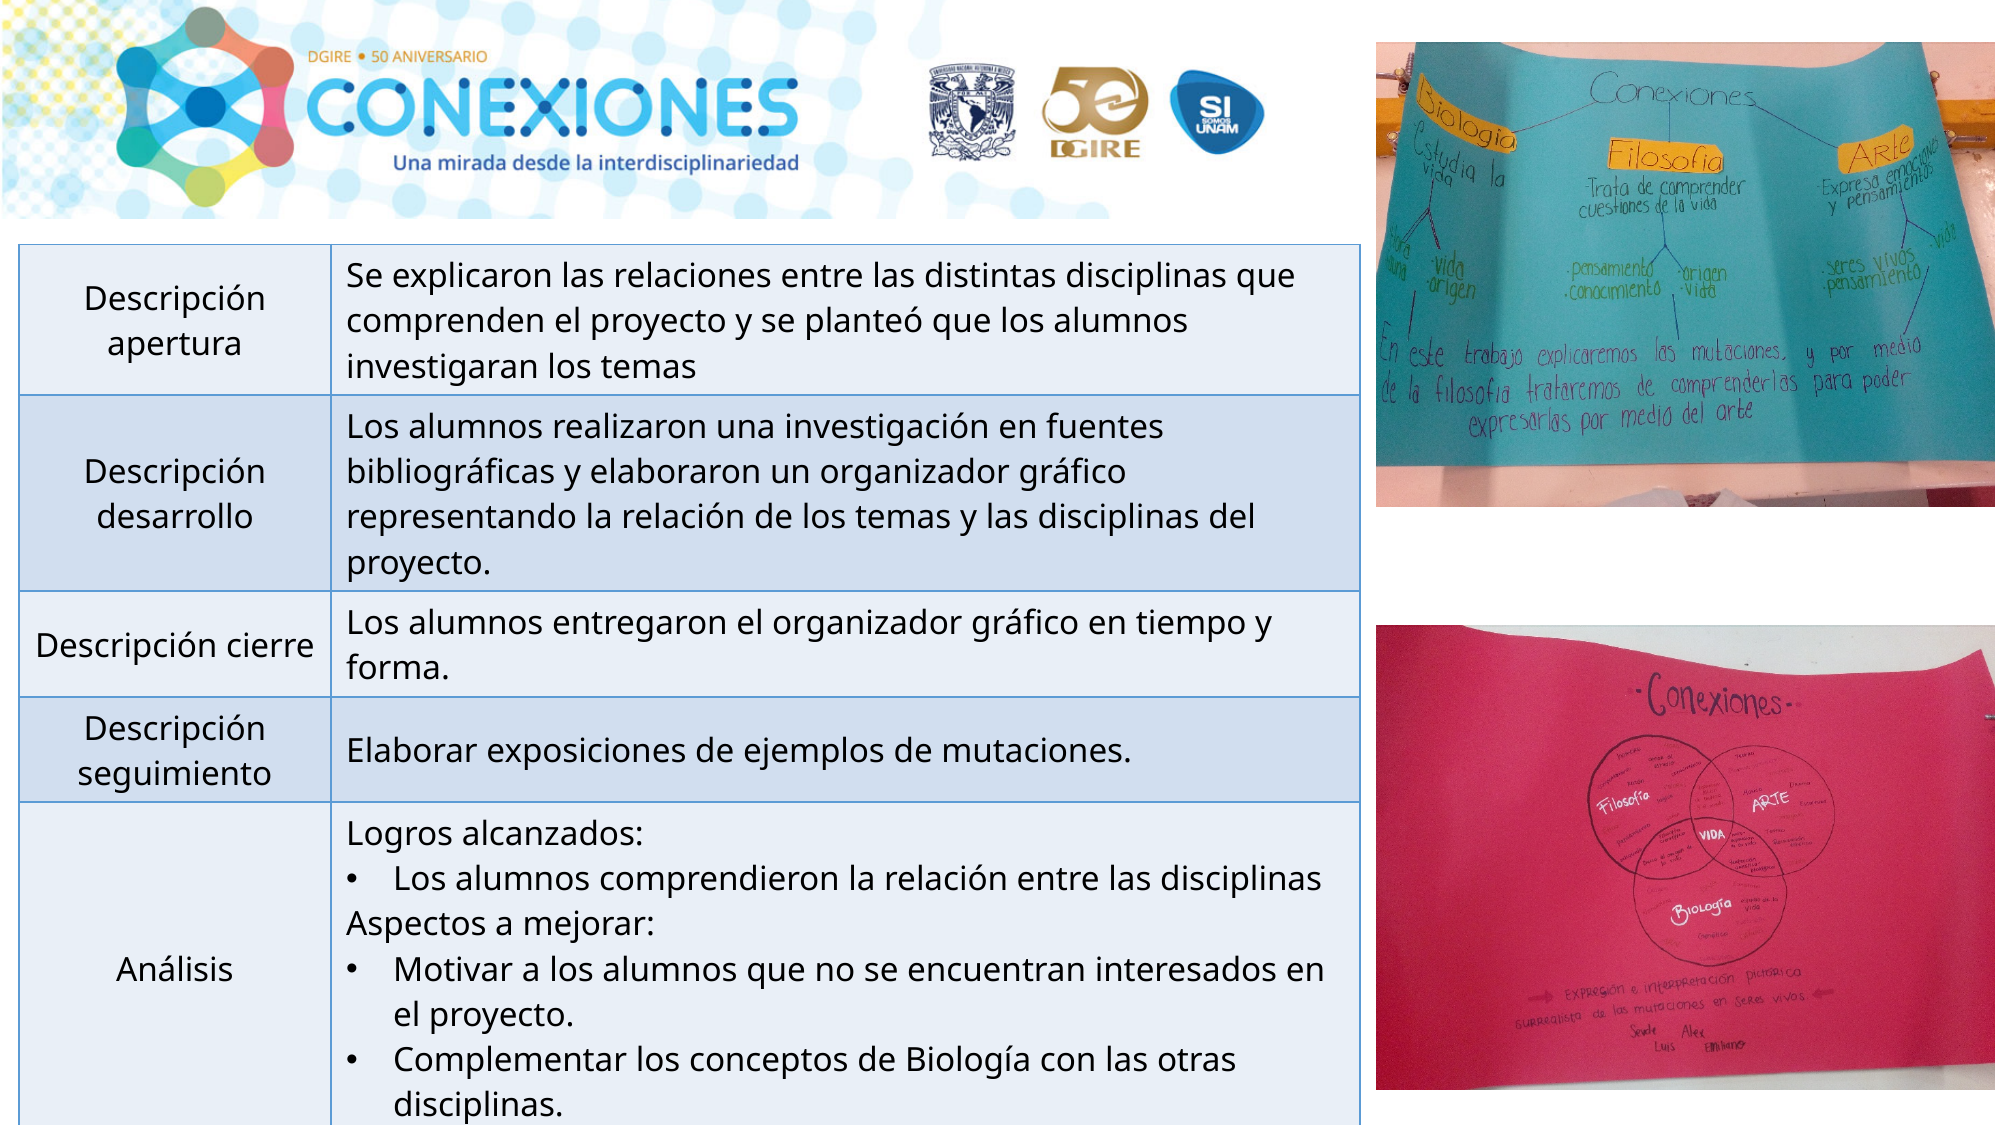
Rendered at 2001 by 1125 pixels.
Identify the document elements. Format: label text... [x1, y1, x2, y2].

picture [1376, 625, 1995, 1090]
table_cell Los alumnos entregaron el organizador gráfico en tiempo y forma. [332, 592, 1359, 696]
table_cell Descripción desarrollo [20, 396, 330, 590]
table_cell Logros alcanzados: Los alumnos comprendieron la relación entre las disciplinas Aspectos a mejorar: Motivar a los alumnos que no se encuentran interesados en el proyecto. Complementar los conceptos de Biología con las otras disciplinas. [332, 803, 1359, 1125]
table_header Descripción apertura [20, 245, 330, 394]
table_cell Análisis [20, 803, 330, 1125]
table_cell Descripción seguimiento [20, 698, 330, 801]
picture [1376, 42, 1995, 507]
table_cell Los alumnos realizaron una investigación en fuentes bibliográficas y elaboraron un organizador gráfico representando la relación de los temas y las disciplinas del proyecto. [332, 396, 1359, 590]
table_header Se explicaron las relaciones entre las distintas disciplinas que comprenden el proyecto y se planteó que los alumnos investigaran los temas [332, 245, 1359, 394]
table_cell Elaborar exposiciones de ejemplos de mutaciones. [332, 698, 1359, 801]
table_cell Descripción cierre [20, 592, 330, 696]
picture [0, 0, 1342, 219]
